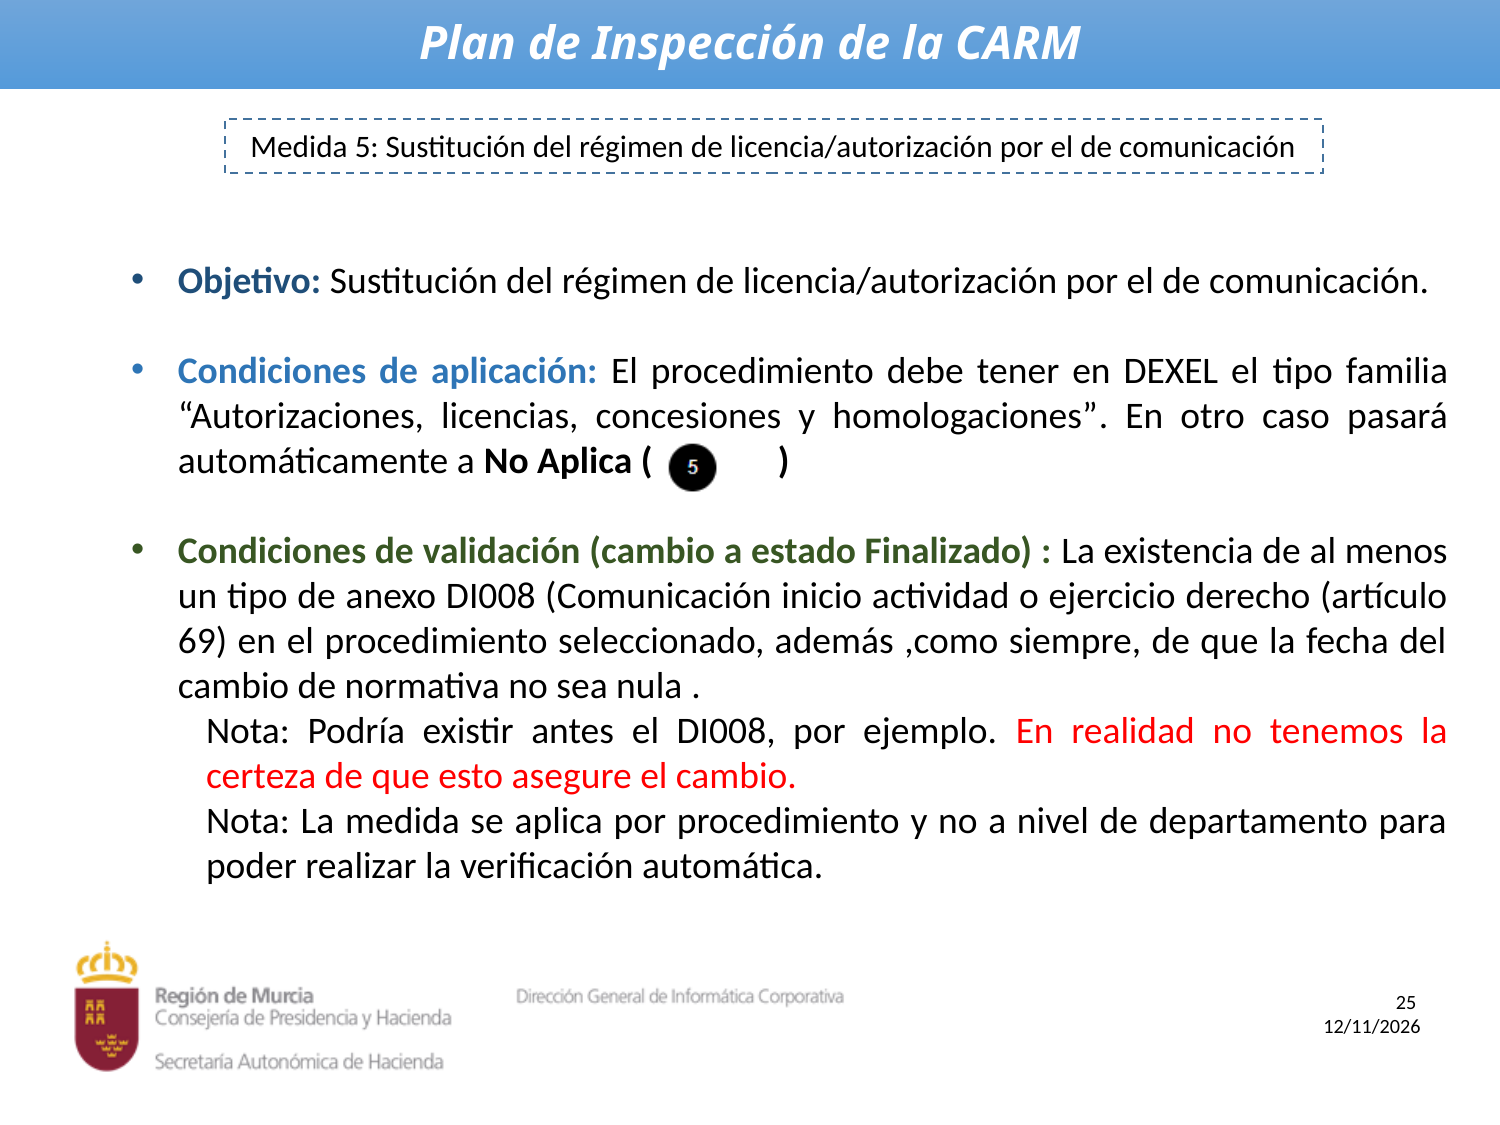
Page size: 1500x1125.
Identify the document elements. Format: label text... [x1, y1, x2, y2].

picture [59, 923, 855, 1097]
title Plan de Inspección de la CARM [0, 0, 1500, 89]
picture [666, 433, 723, 498]
text_box Objetivo: Sustitución del régimen de licencia/autorización por el de comunicación. Condiciones de aplicación: El procedimiento debe tener en DEXEL el tipo familia “Autorizaciones, licencias, concesiones y homologaciones”. En otro caso pasará automáticamente a No Aplica ( ) Condiciones de validación (cambio a estado Finalizado) : La existencia de al menos un tipo de anexo DI008 (Comunicación inicio actividad o ejercicio derecho (artículo 69) en el procedimiento seleccionado, además ,como siempre, de que la fecha del cambio de normativa no sea nula . Nota: Podría existir antes el DI008, por ejemplo. En realidad no tenemos la certeza de que esto asegure el cambio. Nota: La medida se aplica por procedimiento y no a nivel de departamento para poder realizar la verificación automática. [116, 204, 1463, 939]
text_box Medida 5: Sustitución del régimen de licencia/autorización por el de comunicación [224, 118, 1324, 174]
